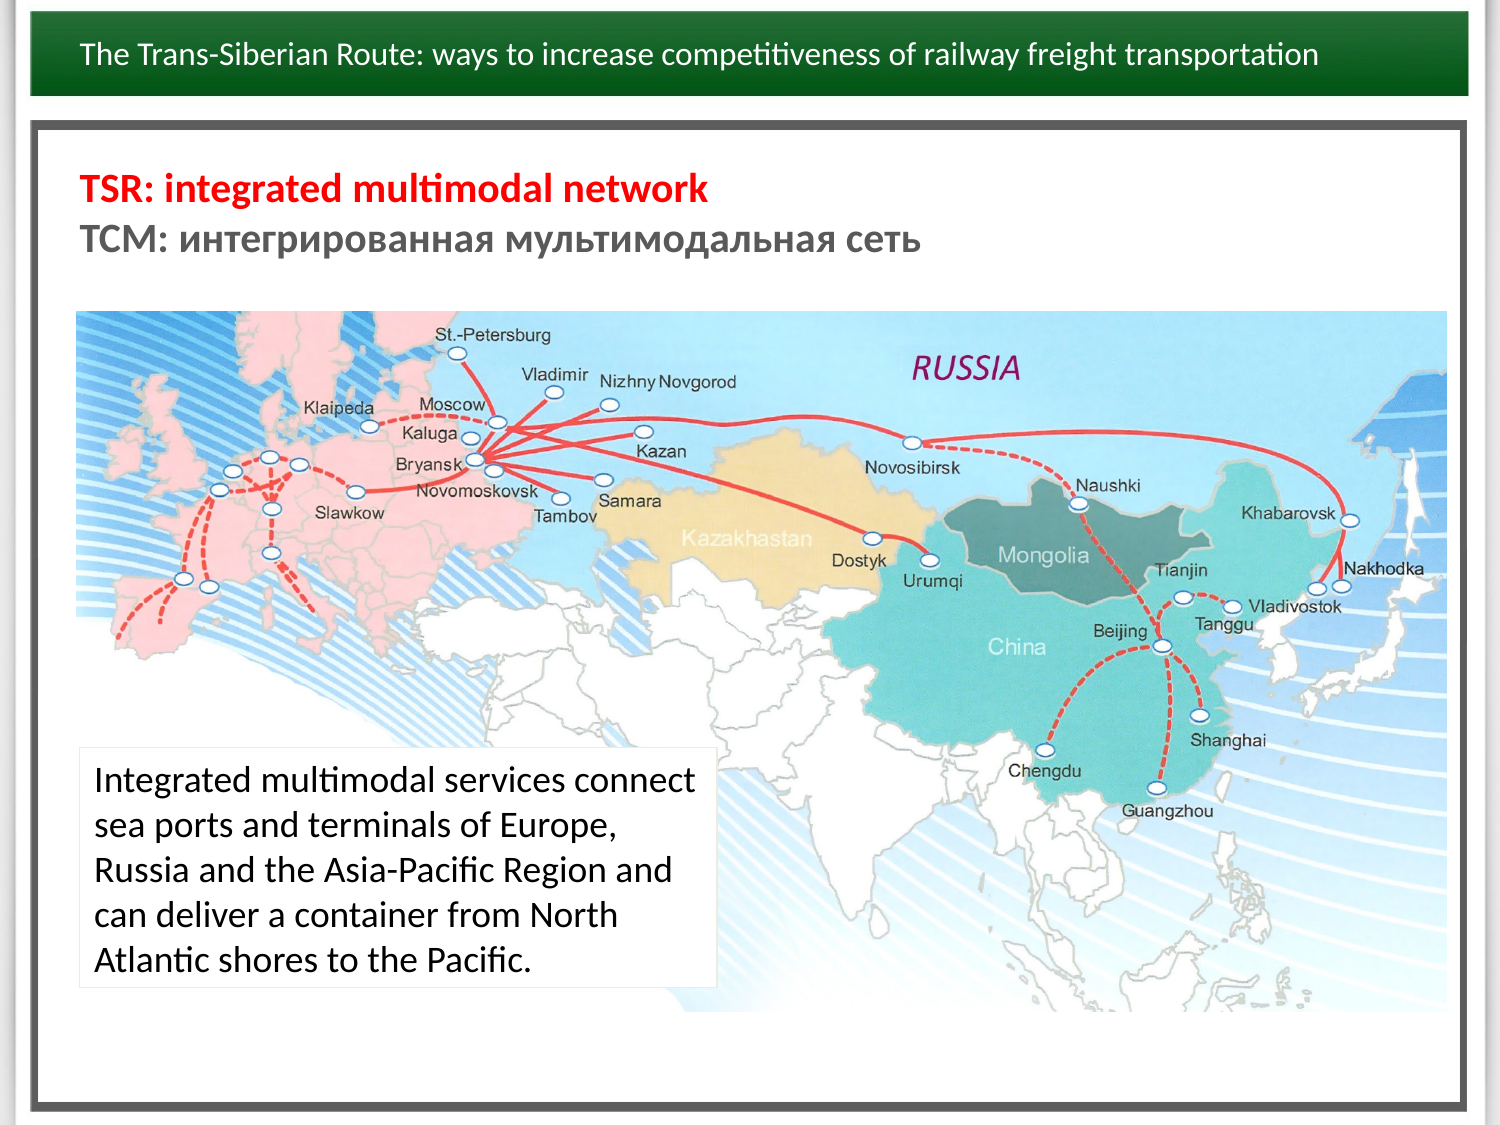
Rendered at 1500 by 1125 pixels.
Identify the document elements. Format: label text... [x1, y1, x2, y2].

text_box The Trans-Siberian Route: ways to increase competitiveness of railway freight transportation [64, 24, 1436, 80]
picture [0, 0, 1500, 1125]
text_box TSR: integrated multimodal network ТСМ: интегрированная мультимодальная сеть [64, 153, 1361, 269]
